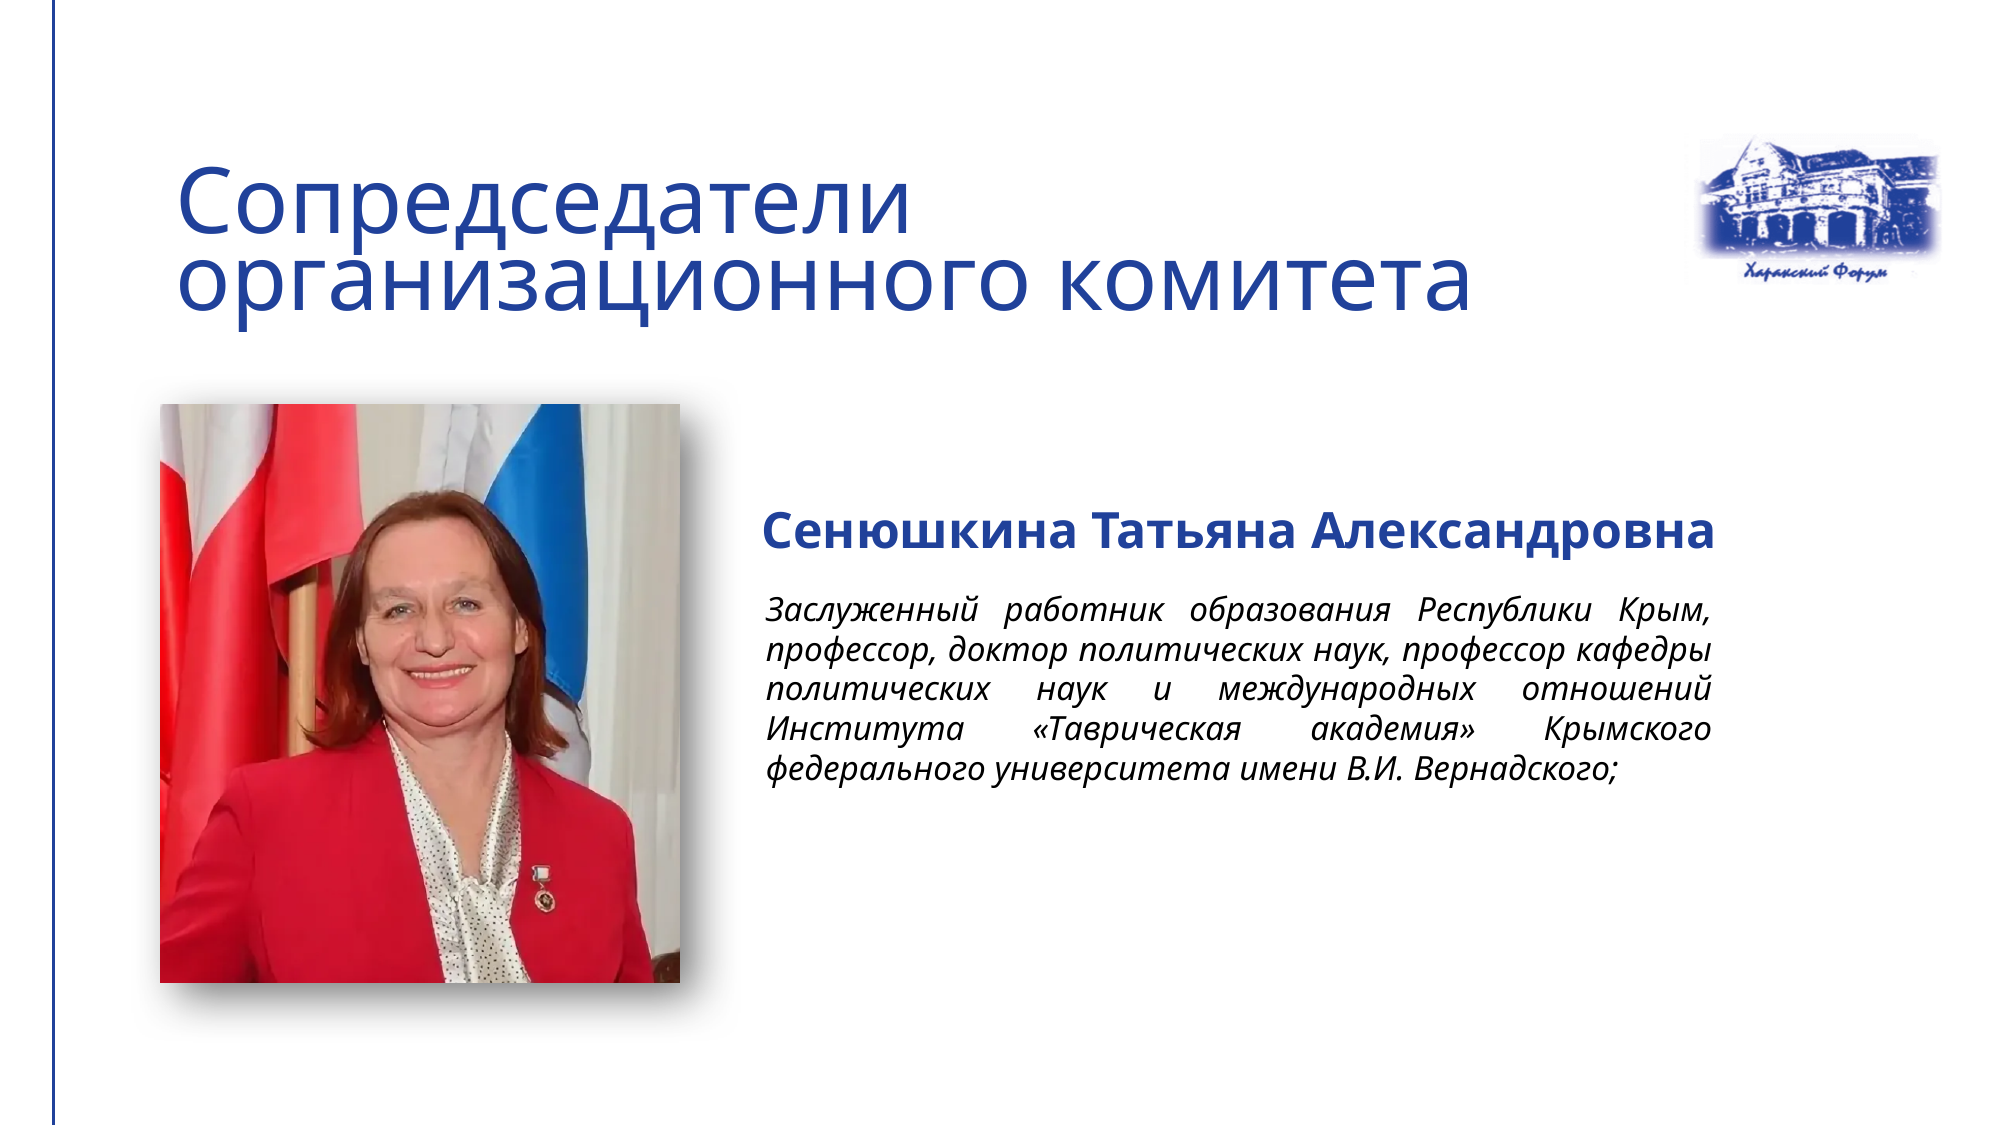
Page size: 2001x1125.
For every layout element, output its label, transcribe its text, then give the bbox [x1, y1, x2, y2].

text_box Заслуженный работник образования Республики Крым, профессор, доктор политических наук, профессор кафедры политических наук и международных отношений Института «Таврическая академия» Крымского федерального университета имени В.И. Вернадского; [751, 580, 1729, 795]
picture [160, 404, 680, 983]
text_box Сенюшкина Татьяна Александровна [747, 490, 1733, 566]
picture [1684, 125, 1946, 294]
title Сопредседатели организационного комитета [160, 135, 1519, 362]
